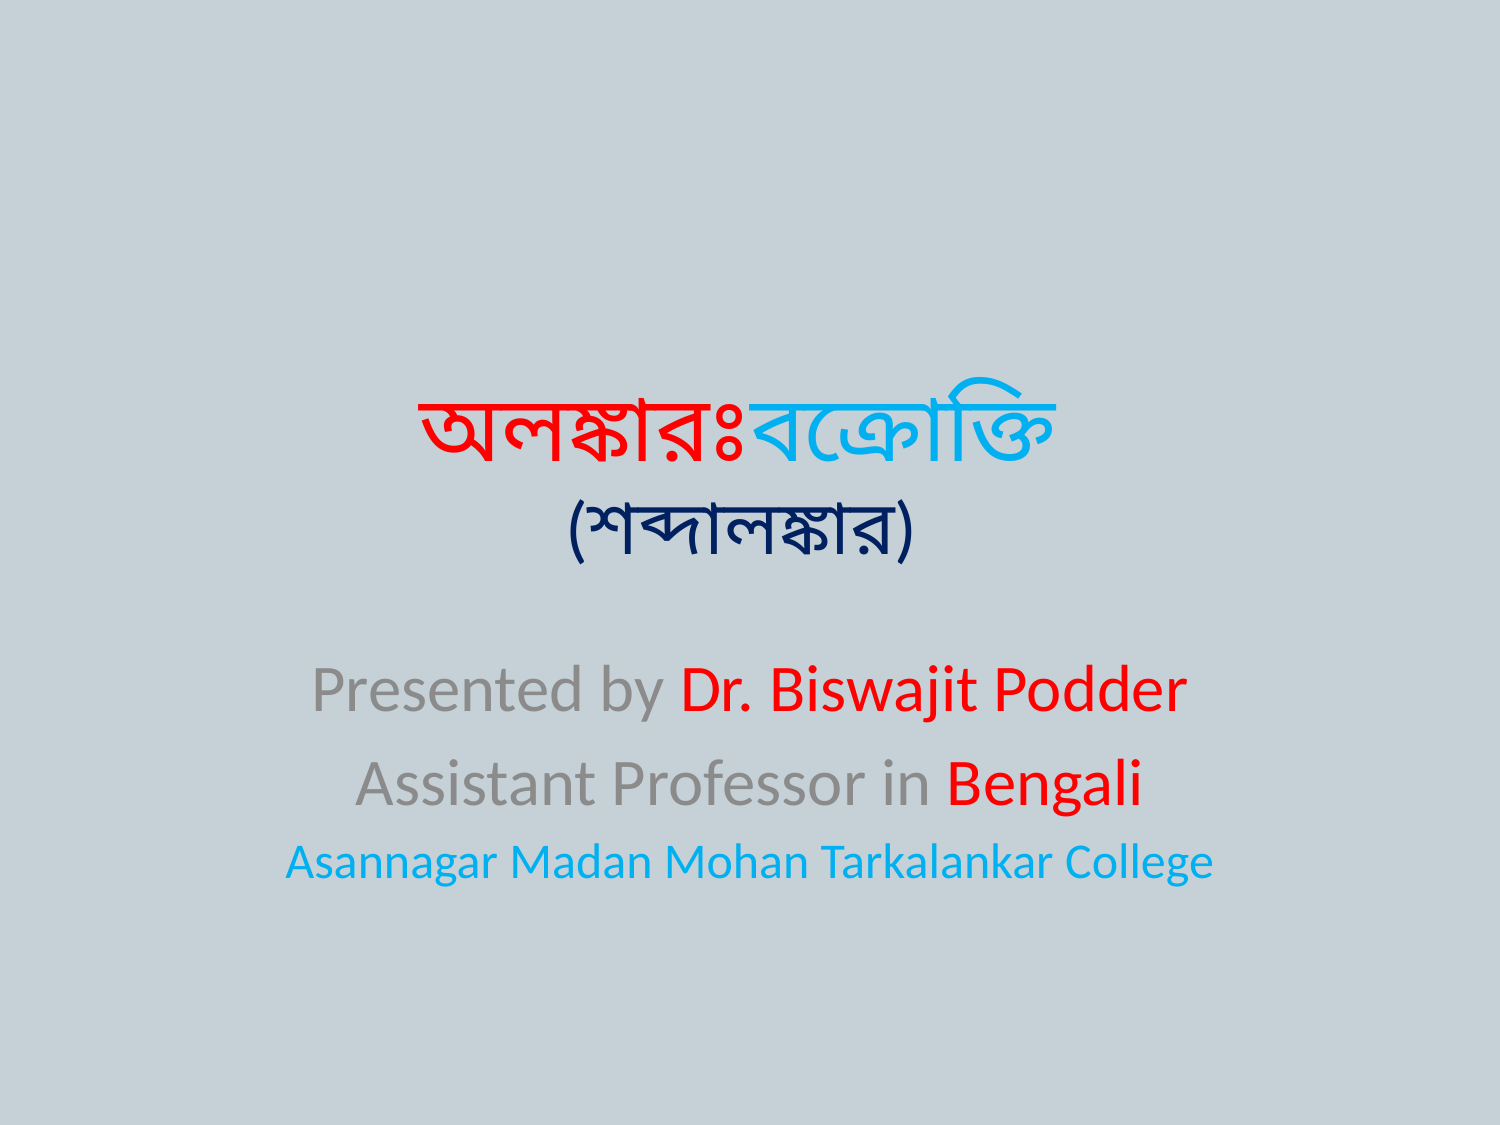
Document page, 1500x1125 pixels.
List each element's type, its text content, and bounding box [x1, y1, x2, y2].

title অলঙ্কারঃবক্রোক্তি (শব্দালঙ্কার) [112, 349, 1388, 591]
subtitle Presented by Dr. Biswajit Podder Assistant Professor in Bengali Asannagar Madan Mohan Tarkalankar College [225, 637, 1275, 925]
